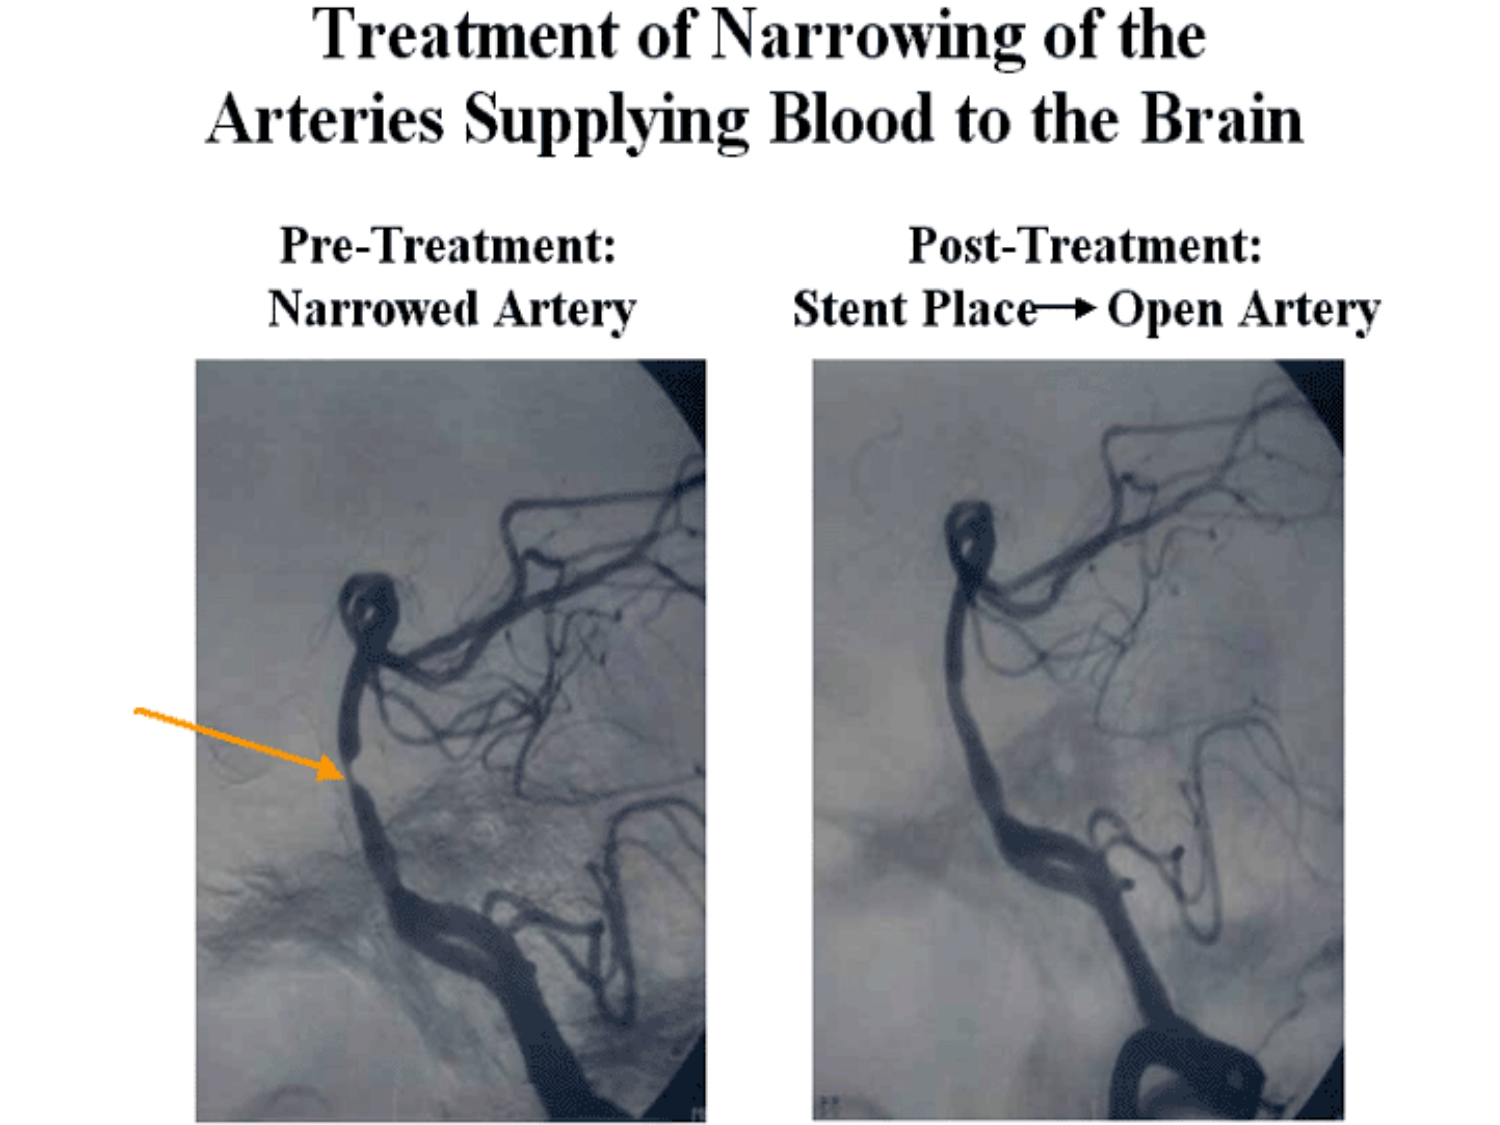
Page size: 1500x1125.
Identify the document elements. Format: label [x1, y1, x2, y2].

list [0, 0, 1500, 1125]
